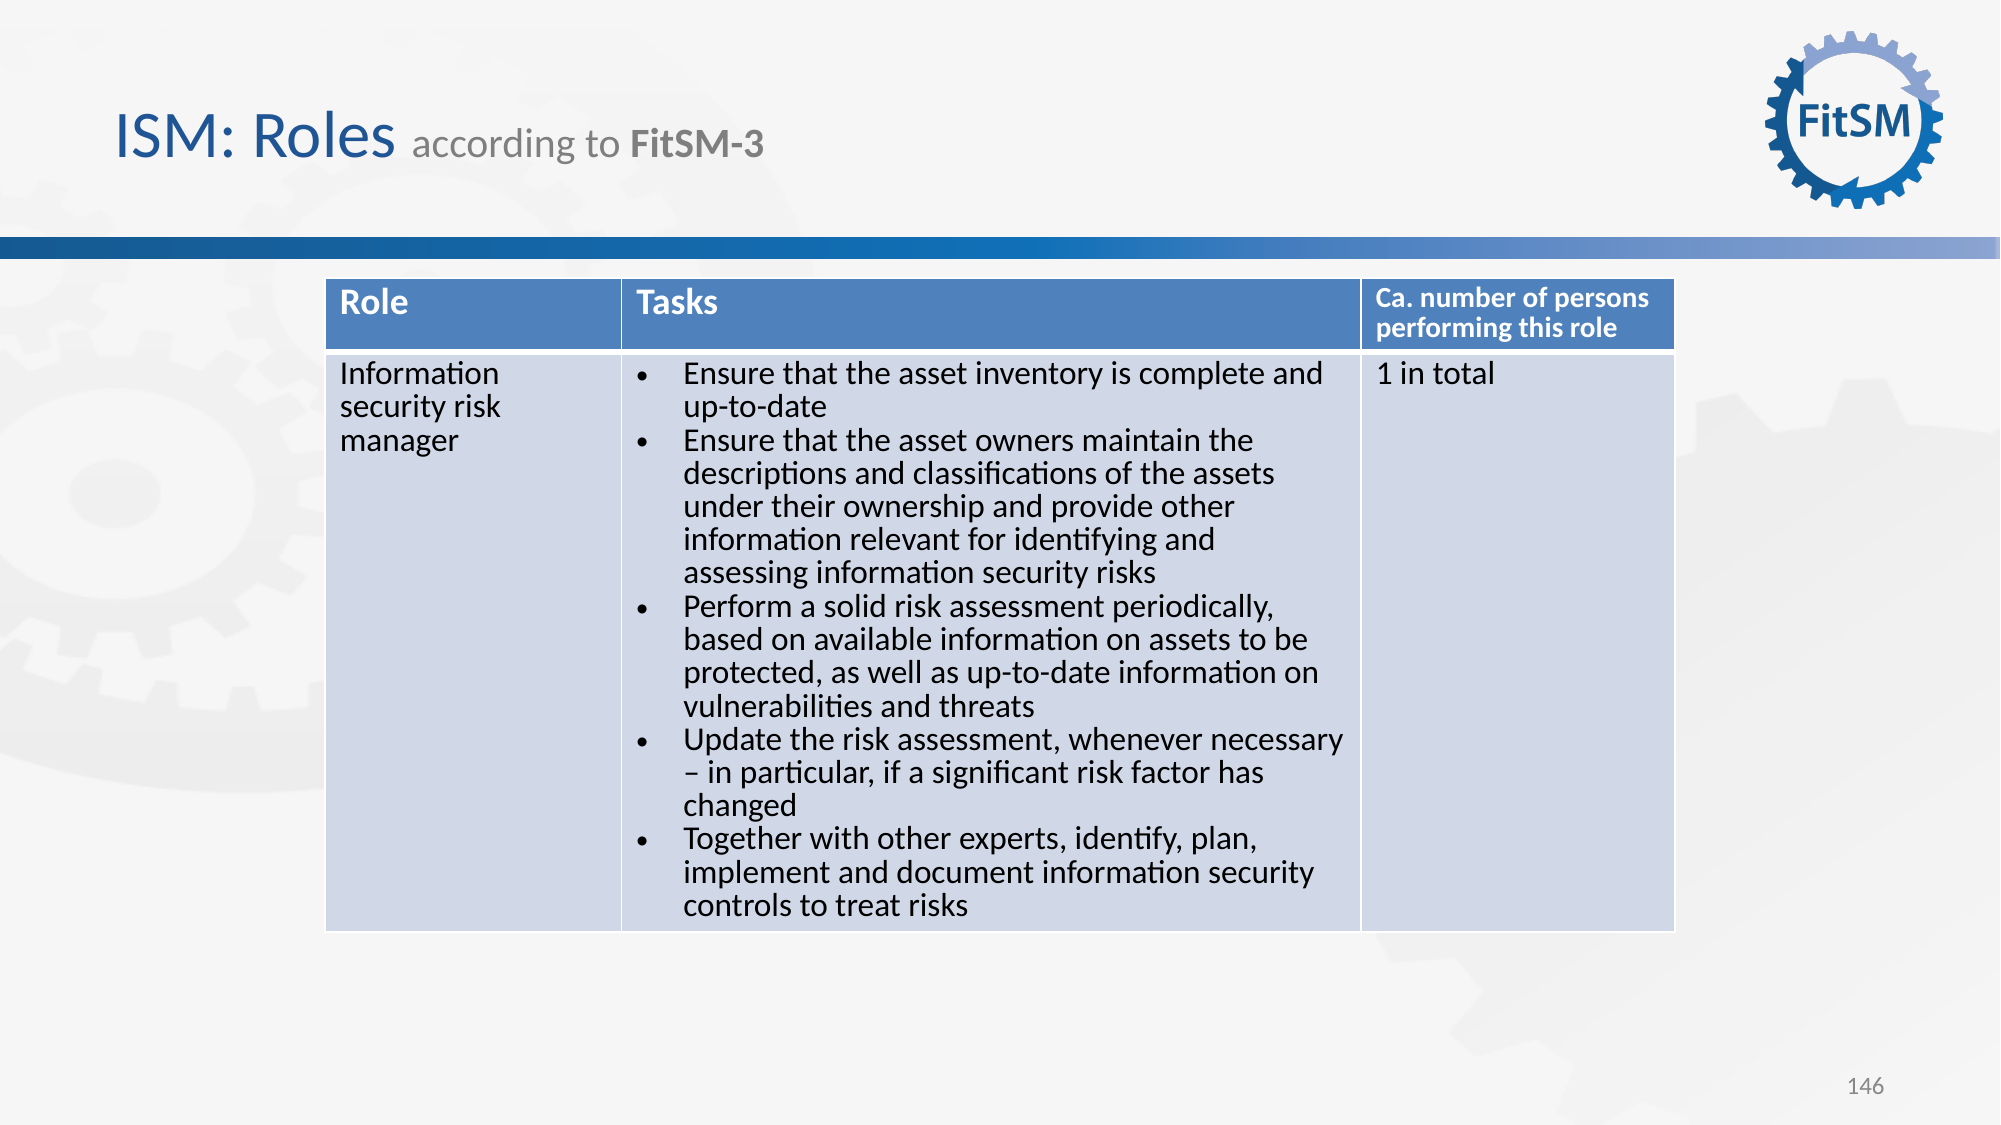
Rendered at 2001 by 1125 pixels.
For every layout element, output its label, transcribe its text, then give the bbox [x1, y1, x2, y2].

table_header Role [326, 279, 621, 349]
table_cell Ensure that the asset inventory is complete and up-to-date Ensure that the asset owners maintain the descriptions and classifications of the assets under their ownership and provide other information relevant for identifying and assessing information security risks Perform a solid risk assessment periodically, based on available information on assets to be protected, as well as up-to-date information on vulnerabilities and threats Update the risk assessment, whenever necessary – in particular, if a significant risk factor has changed Together with other experts, identify, plan, implement and document information security controls to treat risks [622, 355, 1360, 931]
slide_number 146 [1433, 1054, 1900, 1115]
title ISM: Roles according to FitSM-3 [99, 45, 1586, 217]
table_header Ca. number of persons performing this role [1362, 279, 1674, 349]
table_cell 1 in total [1362, 355, 1674, 931]
table_header Tasks [622, 279, 1360, 349]
table_cell Information security risk manager [326, 355, 621, 931]
picture [0, 0, 2000, 1125]
